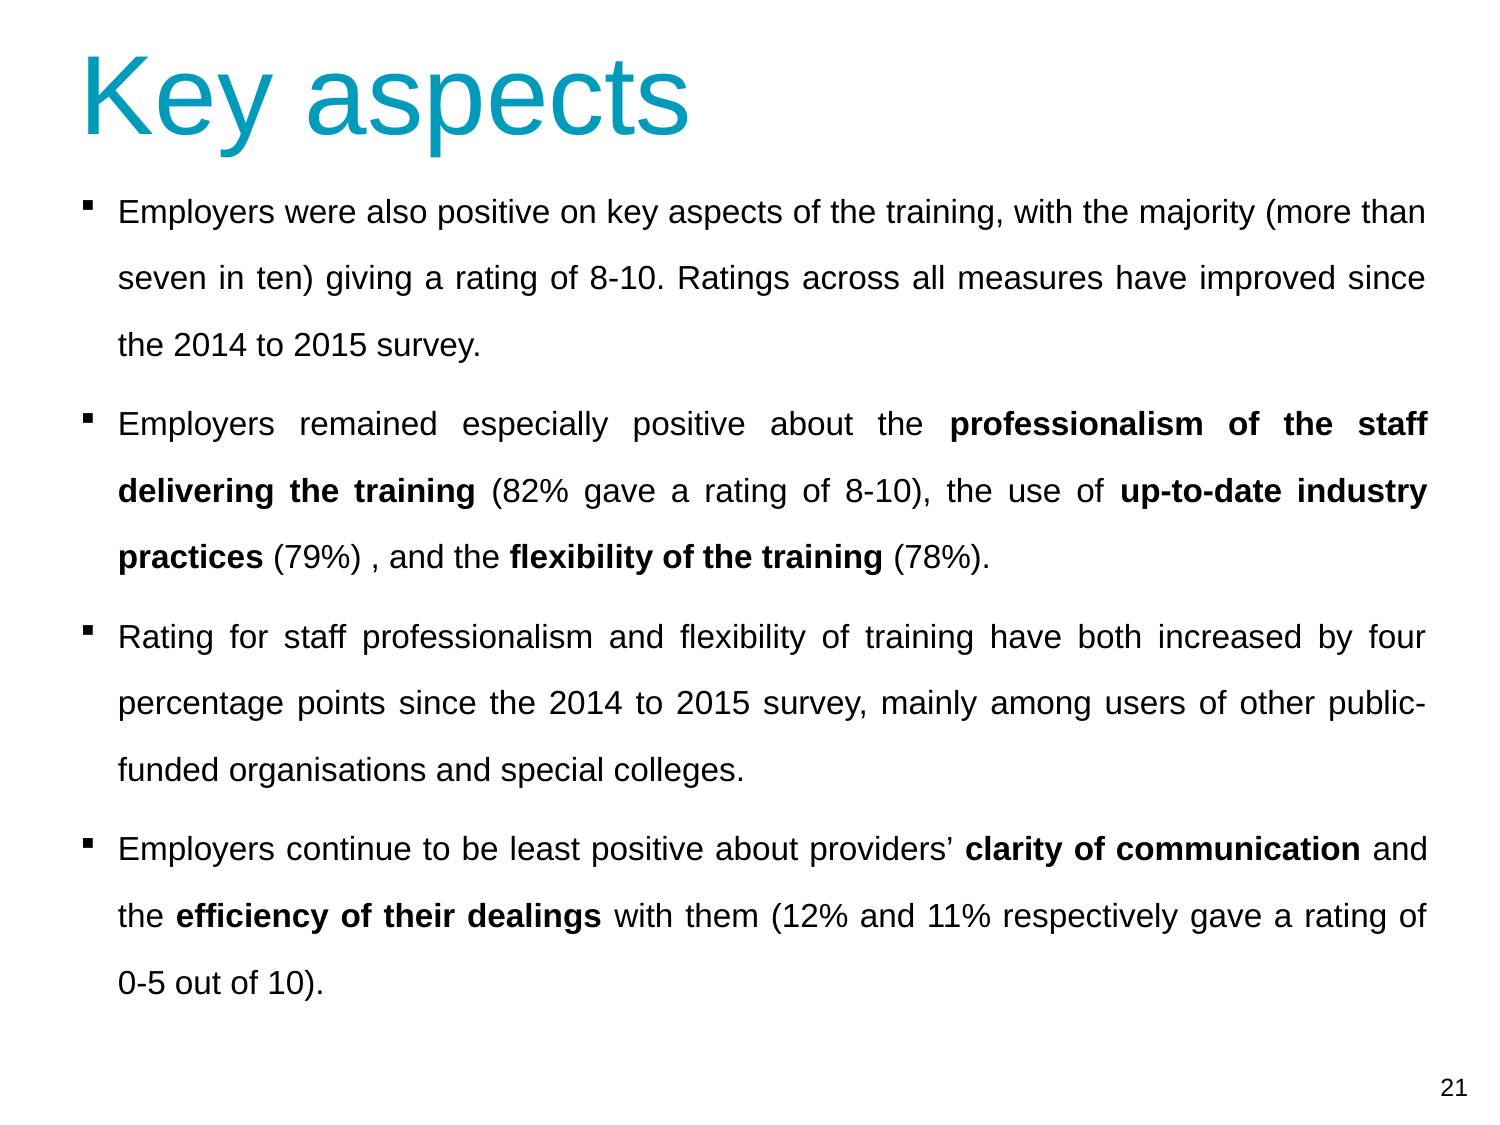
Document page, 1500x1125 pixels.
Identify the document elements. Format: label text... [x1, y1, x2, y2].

slide_number 21 [1170, 1063, 1484, 1111]
text_box Key aspects [65, 13, 1500, 303]
text_box Employers were also positive on key aspects of the training, with the majority (more than seven in ten) giving a rating of 8-10. Ratings across all measures have improved since the 2014 to 2015 survey. Employers remained especially positive about the professionalism of the staff delivering the training (82% gave a rating of 8-10), the use of up-to-date industry practices (79%) , and the flexibility of the training (78%). Rating for staff professionalism and flexibility of training have both increased by four percentage points since the 2014 to 2015 survey, mainly among users of other public-funded organisations and special colleges. Employers continue to be least positive about providers’ clarity of communication and the efficiency of their dealings with them (12% and 11% respectively gave a rating of 0-5 out of 10). [65, 155, 1443, 937]
